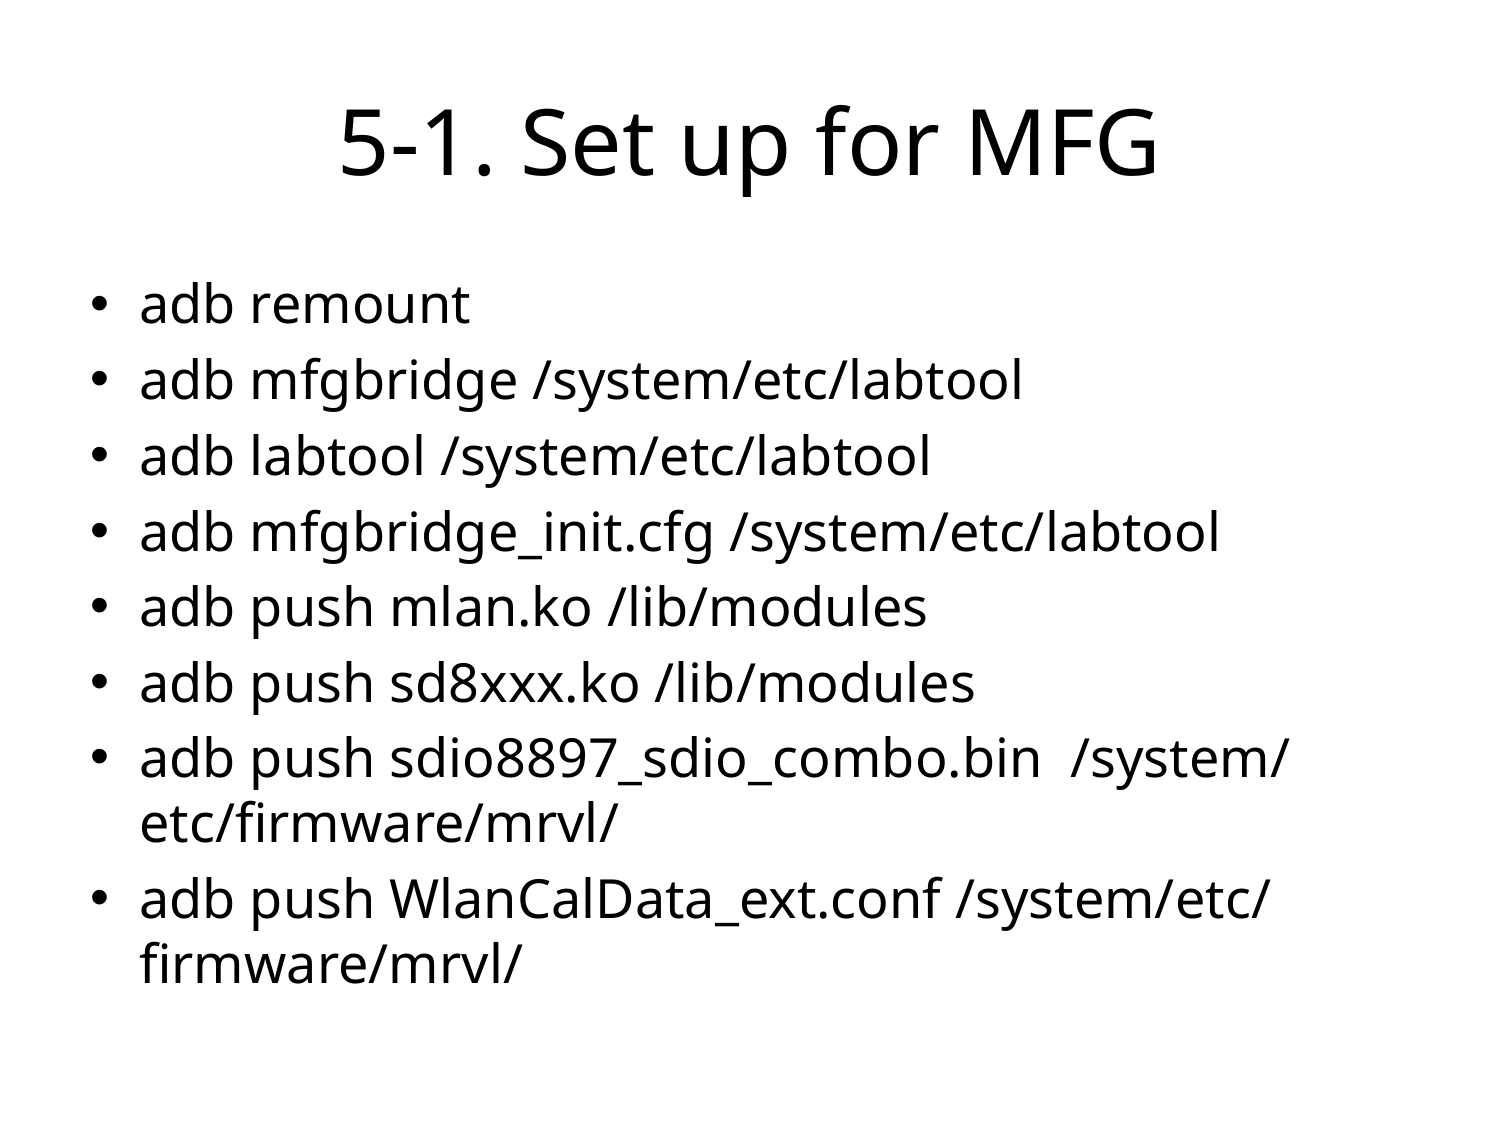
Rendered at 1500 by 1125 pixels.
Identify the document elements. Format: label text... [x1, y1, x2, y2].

title 5-1. Set up for MFG [75, 45, 1425, 233]
list adb remount adb mfgbridge /system/etc/labtool adb labtool /system/etc/labtool adb mfgbridge_init.cfg /system/etc/labtool adb push mlan.ko /lib/modules adb push sd8xxx.ko /lib/modules adb push sdio8897_sdio_combo.bin /system/etc/firmware/mrvl/ adb push WlanCalData_ext.conf /system/etc/firmware/mrvl/ [75, 262, 1425, 1005]
